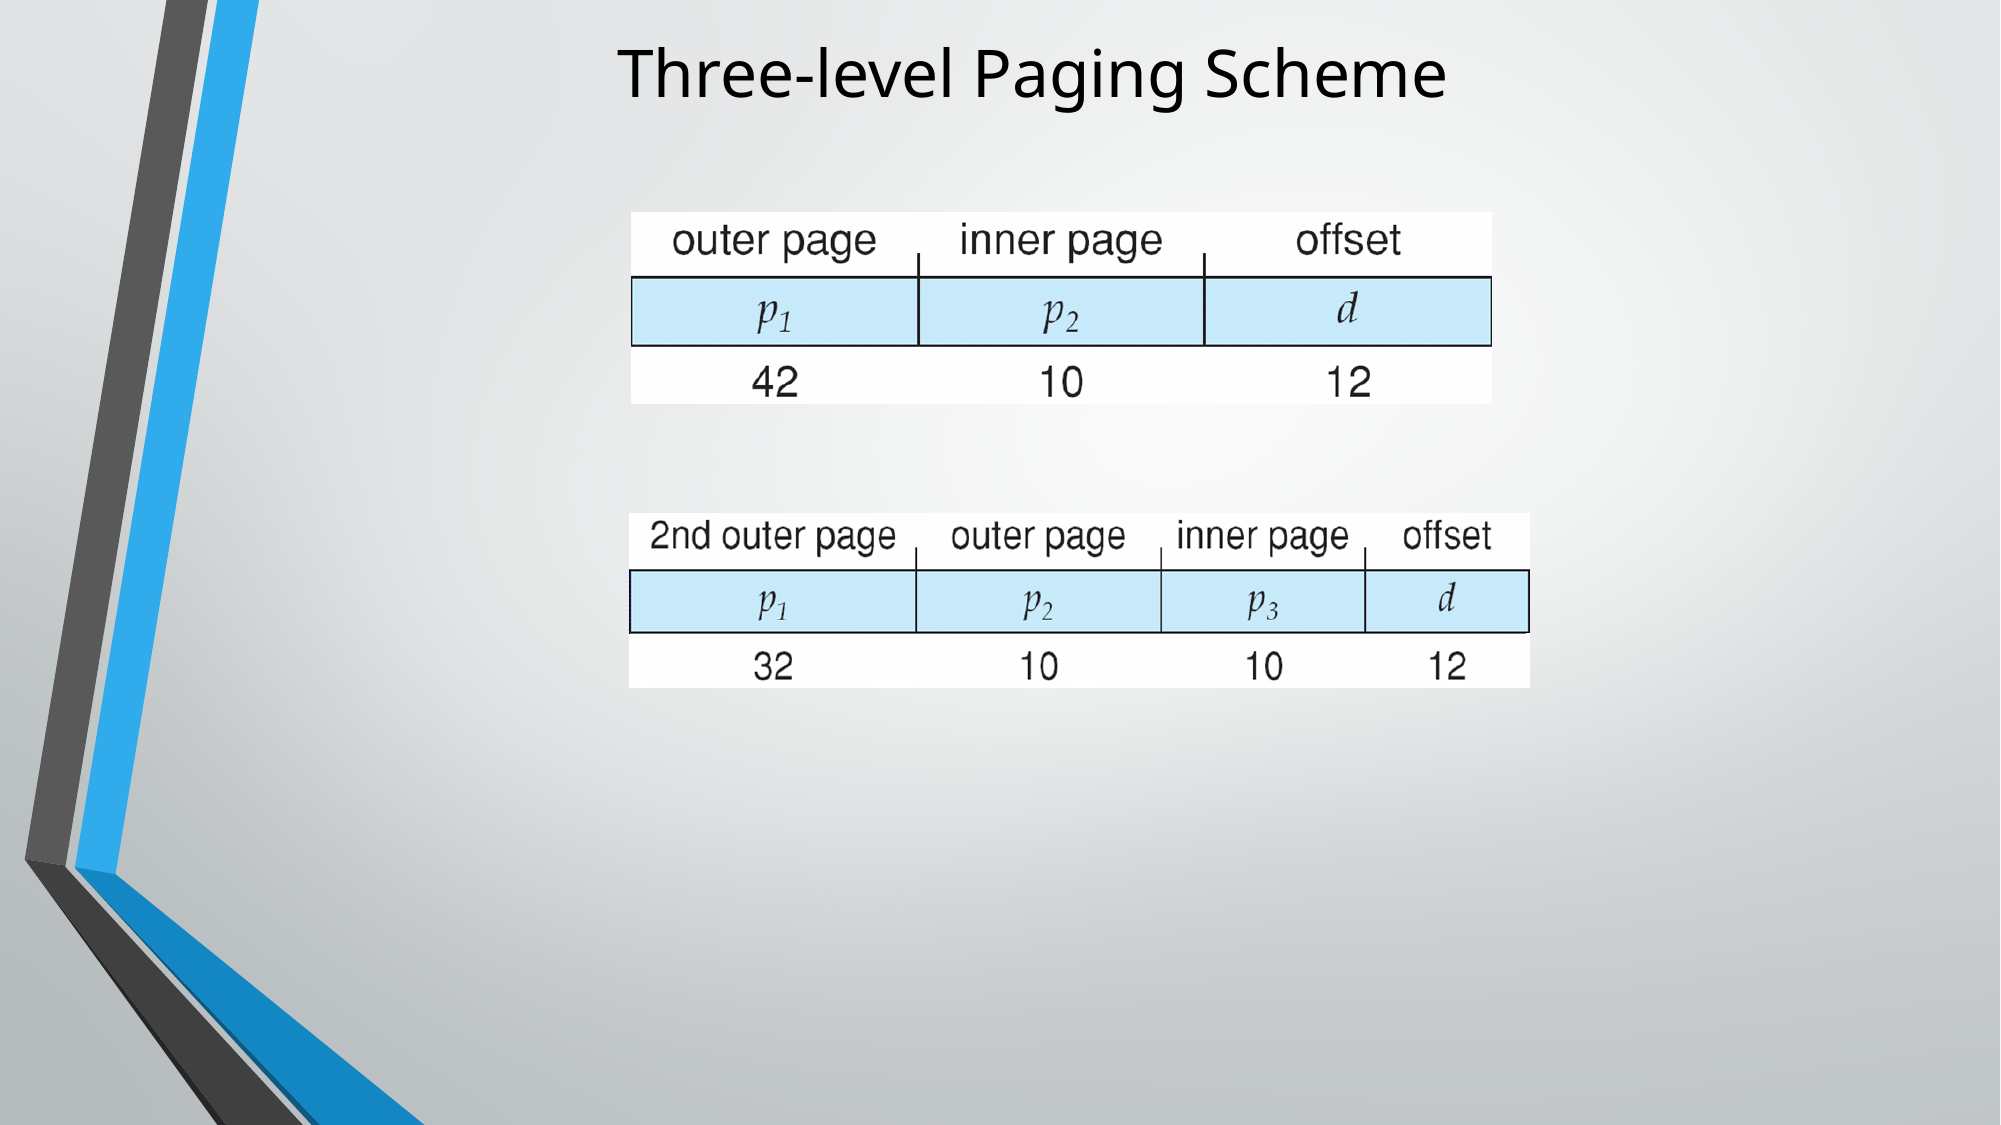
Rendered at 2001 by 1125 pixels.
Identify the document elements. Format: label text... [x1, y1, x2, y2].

picture [628, 513, 1530, 688]
picture [630, 211, 1492, 405]
title Three-level Paging Scheme [391, 23, 1675, 119]
